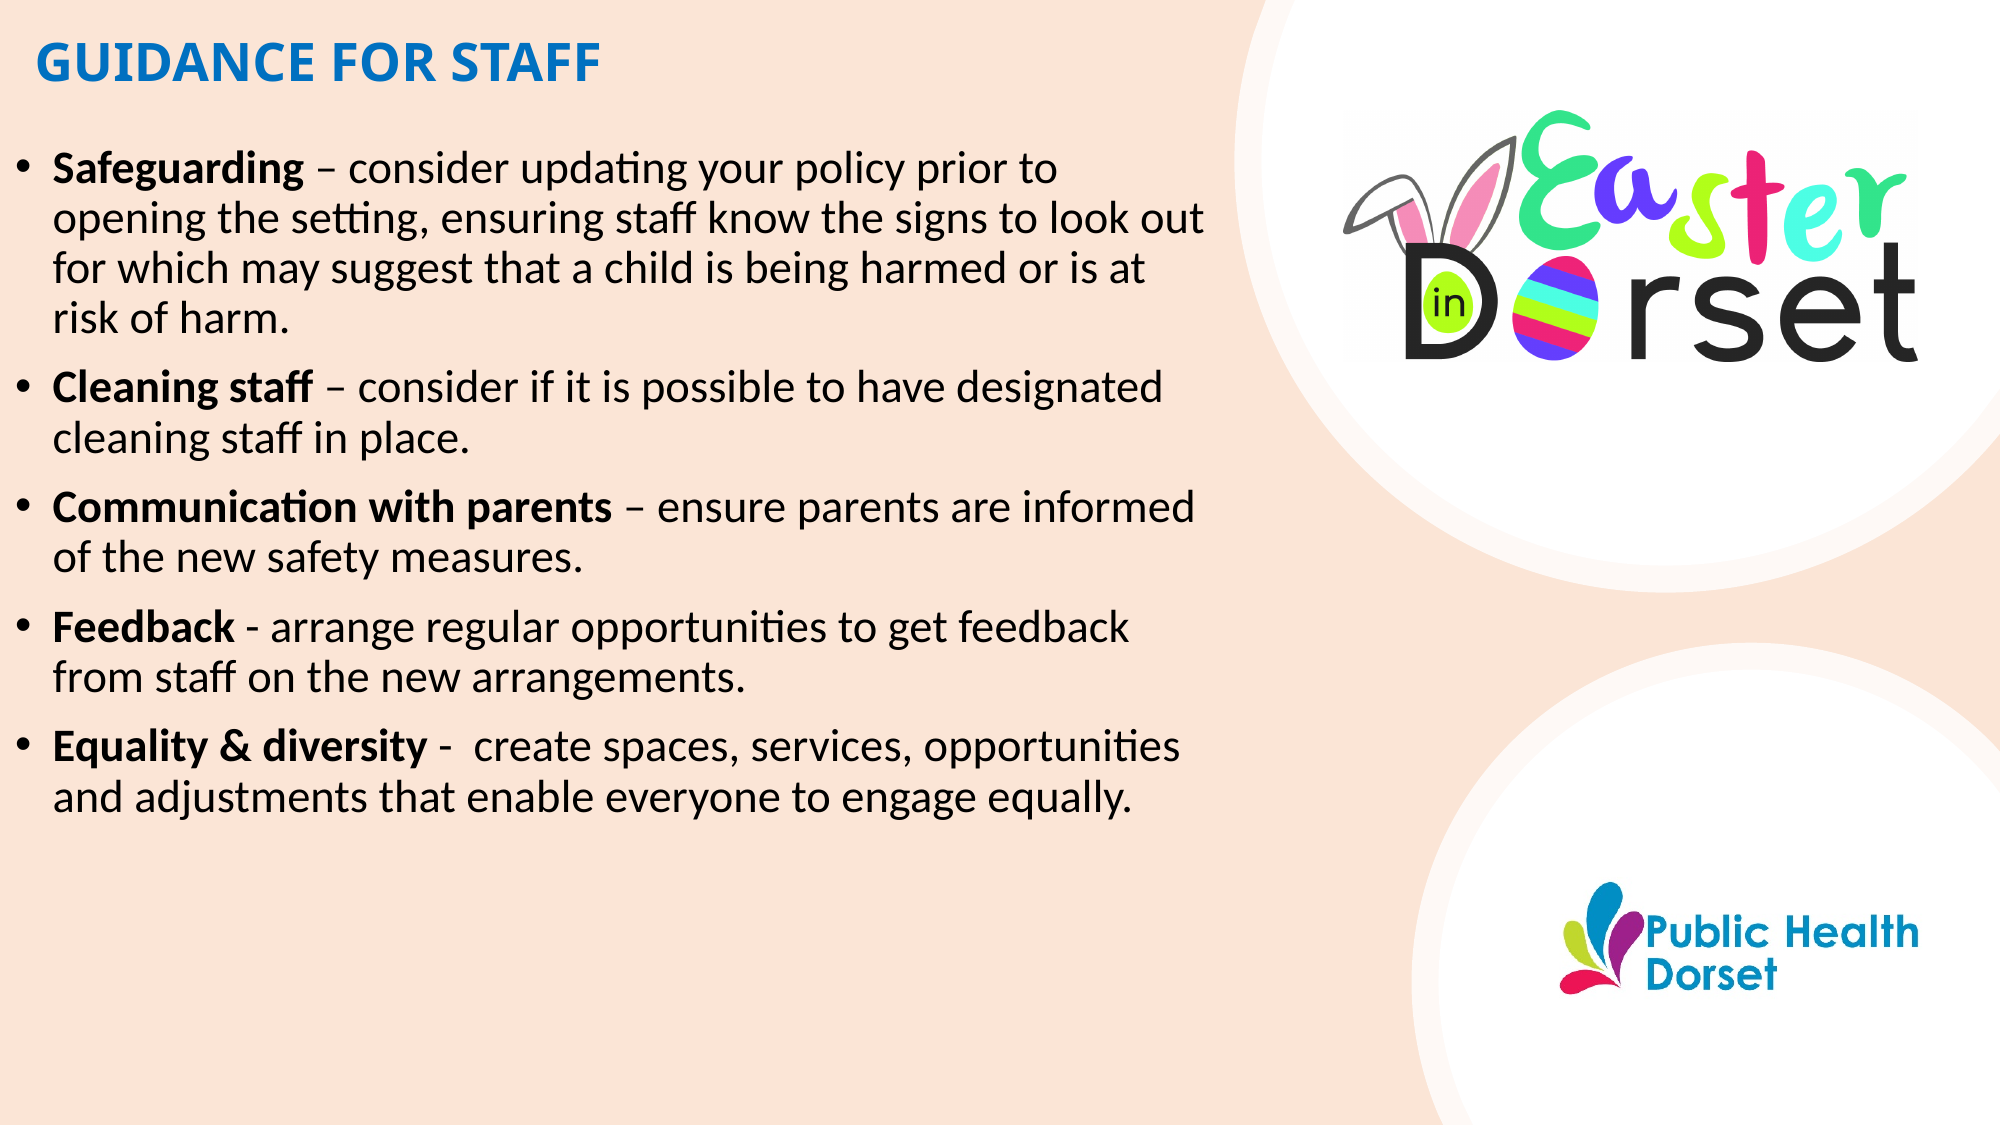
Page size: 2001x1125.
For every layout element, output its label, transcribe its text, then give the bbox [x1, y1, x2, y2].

text_box [1437, 668, 2000, 1125]
text_box [1410, 641, 2000, 1125]
text_box GUIDANCE FOR STAFF [19, 27, 1068, 135]
list Safeguarding – consider updating your policy prior to opening the setting, ensuring staff know the signs to look out for which may suggest that a child is being harmed or is at risk of harm. Cleaning staff – consider if it is possible to have designated cleaning staff in place. Communication with parents – ensure parents are informed of the new safety measures. Feedback - arrange regular opportunities to get feedback from staff on the new arrangements. Equality & diversity - create spaces, services, opportunities and adjustments that enable everyone to engage equally. [0, 135, 1233, 833]
picture [1547, 877, 1941, 1003]
picture [1343, 110, 1918, 362]
text_box [1260, 0, 2000, 567]
text_box [1233, 0, 2000, 594]
